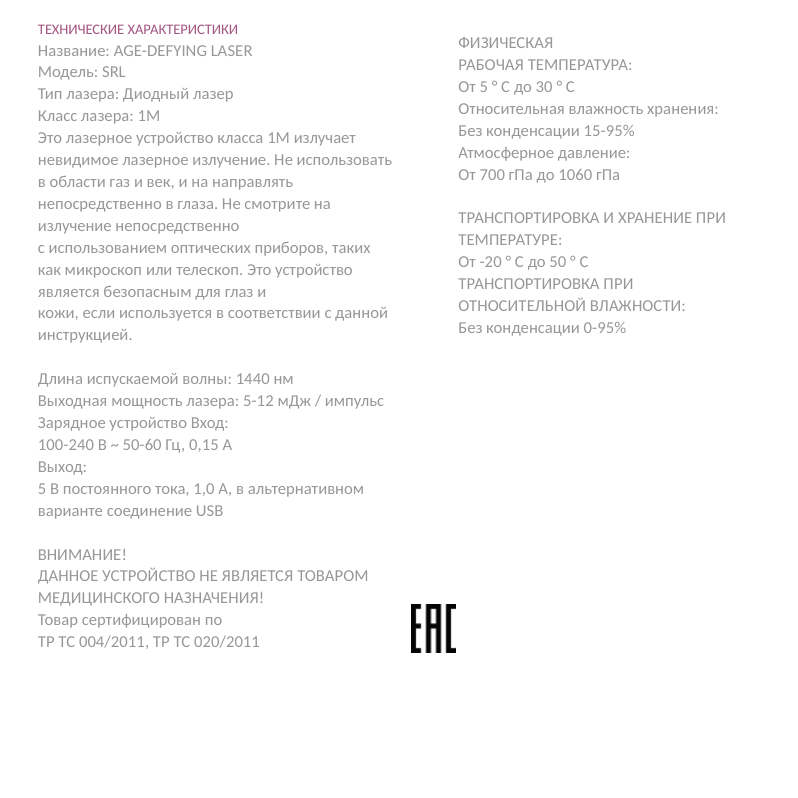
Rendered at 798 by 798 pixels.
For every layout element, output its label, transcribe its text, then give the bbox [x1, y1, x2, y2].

text_box ТЕХНИЧЕСКИЕ ХАРАКТЕРИСТИКИ Название: AGE-DEFYING LASER Модель: SRL Тип лазера: Диодный лазер Класс лазера: 1М Это лазерное устройство класса 1М излучает невидимое лазерное излучение. Не использовать в области газ и век, и на направлять непосредственно в глаза. Не смотрите на излучение непосредственно с использованием оптических приборов, таких как микроскоп или телескоп. Это устройство является безопасным для глаз и кожи, если используется в соответствии с данной инструкцией. Длина испускаемой волны: 1440 нм Выходная мощность лазера: 5-12 мДж / импульс Зарядное устройство Вход: 100-240 В ~ 50-60 Гц, 0,15 A Выход: 5 В постоянного тока, 1,0 А, в альтернативном варианте соединение USB ВНИМАНИЕ! ДАННОЕ УСТРОЙСТВО НЕ ЯВЛЯЕТСЯ ТОВАРОМ МЕДИЦИНСКОГО НАЗНАЧЕНИЯ! Товар сертифицирован по ТР ТС 004/2011, ТР ТС 020/2011 [13, 10, 412, 724]
text_box ФИЗИЧЕСКАЯ РАБОЧАЯ ТЕМПЕРАТУРА: От 5 ° С до 30 ° С Относительная влажность хранения: Без конденсации 15-95% Атмосферное давление: От 700 гПа до 1060 гПа ТРАНСПОРТИРОВКА И ХРАНЕНИЕ ПРИ ТЕМПЕРАТУРЕ: От -20 ° C до 50 ° C ТРАНСПОРТИРОВКА ПРИ ОТНОСИТЕЛЬНОЙ ВЛАЖНОСТИ: Без конденсации 0-95% [433, 22, 778, 344]
picture [411, 604, 456, 653]
